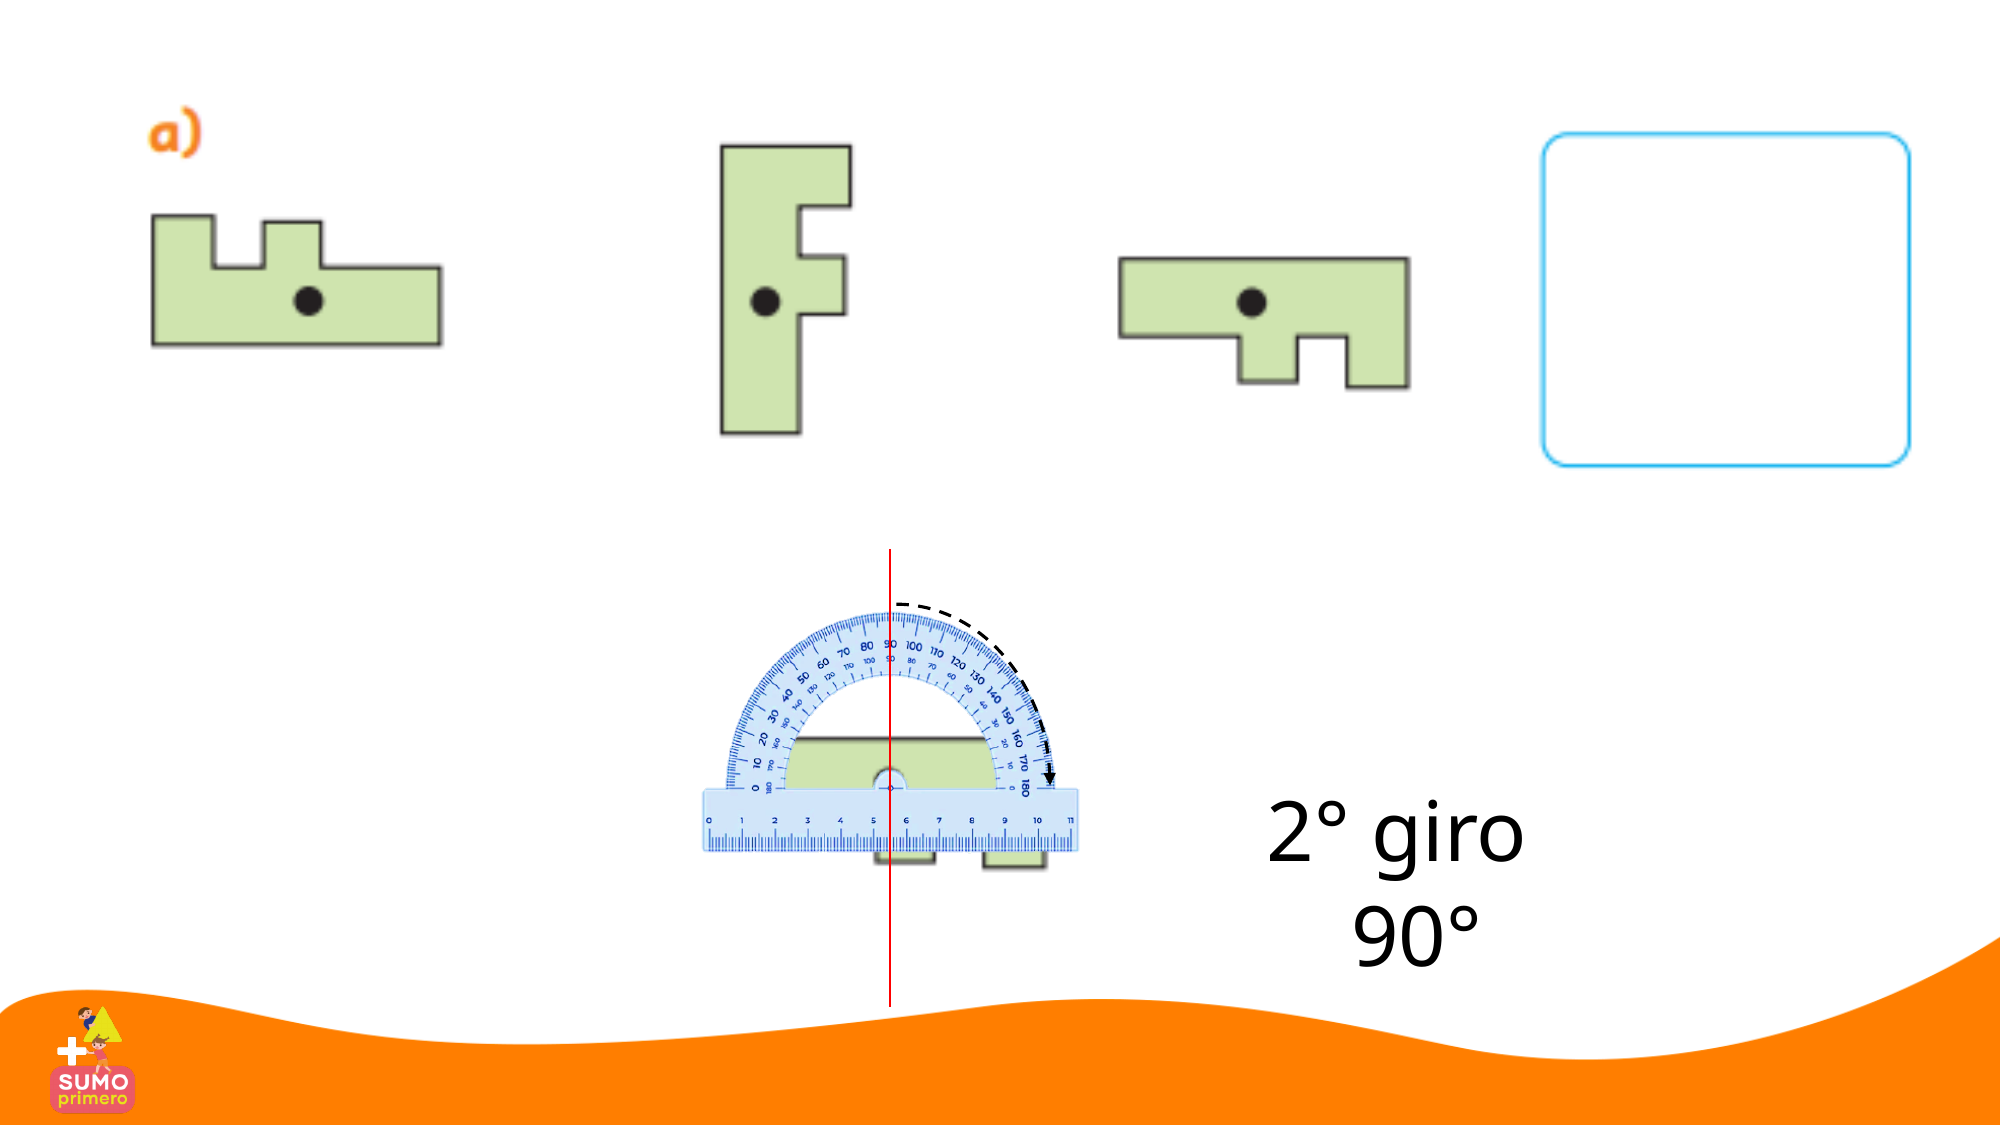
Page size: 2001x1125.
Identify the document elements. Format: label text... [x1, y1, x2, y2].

picture [0, 69, 2000, 1125]
text_box 90° [1223, 875, 1610, 991]
text_box 2° giro [1203, 770, 1591, 886]
